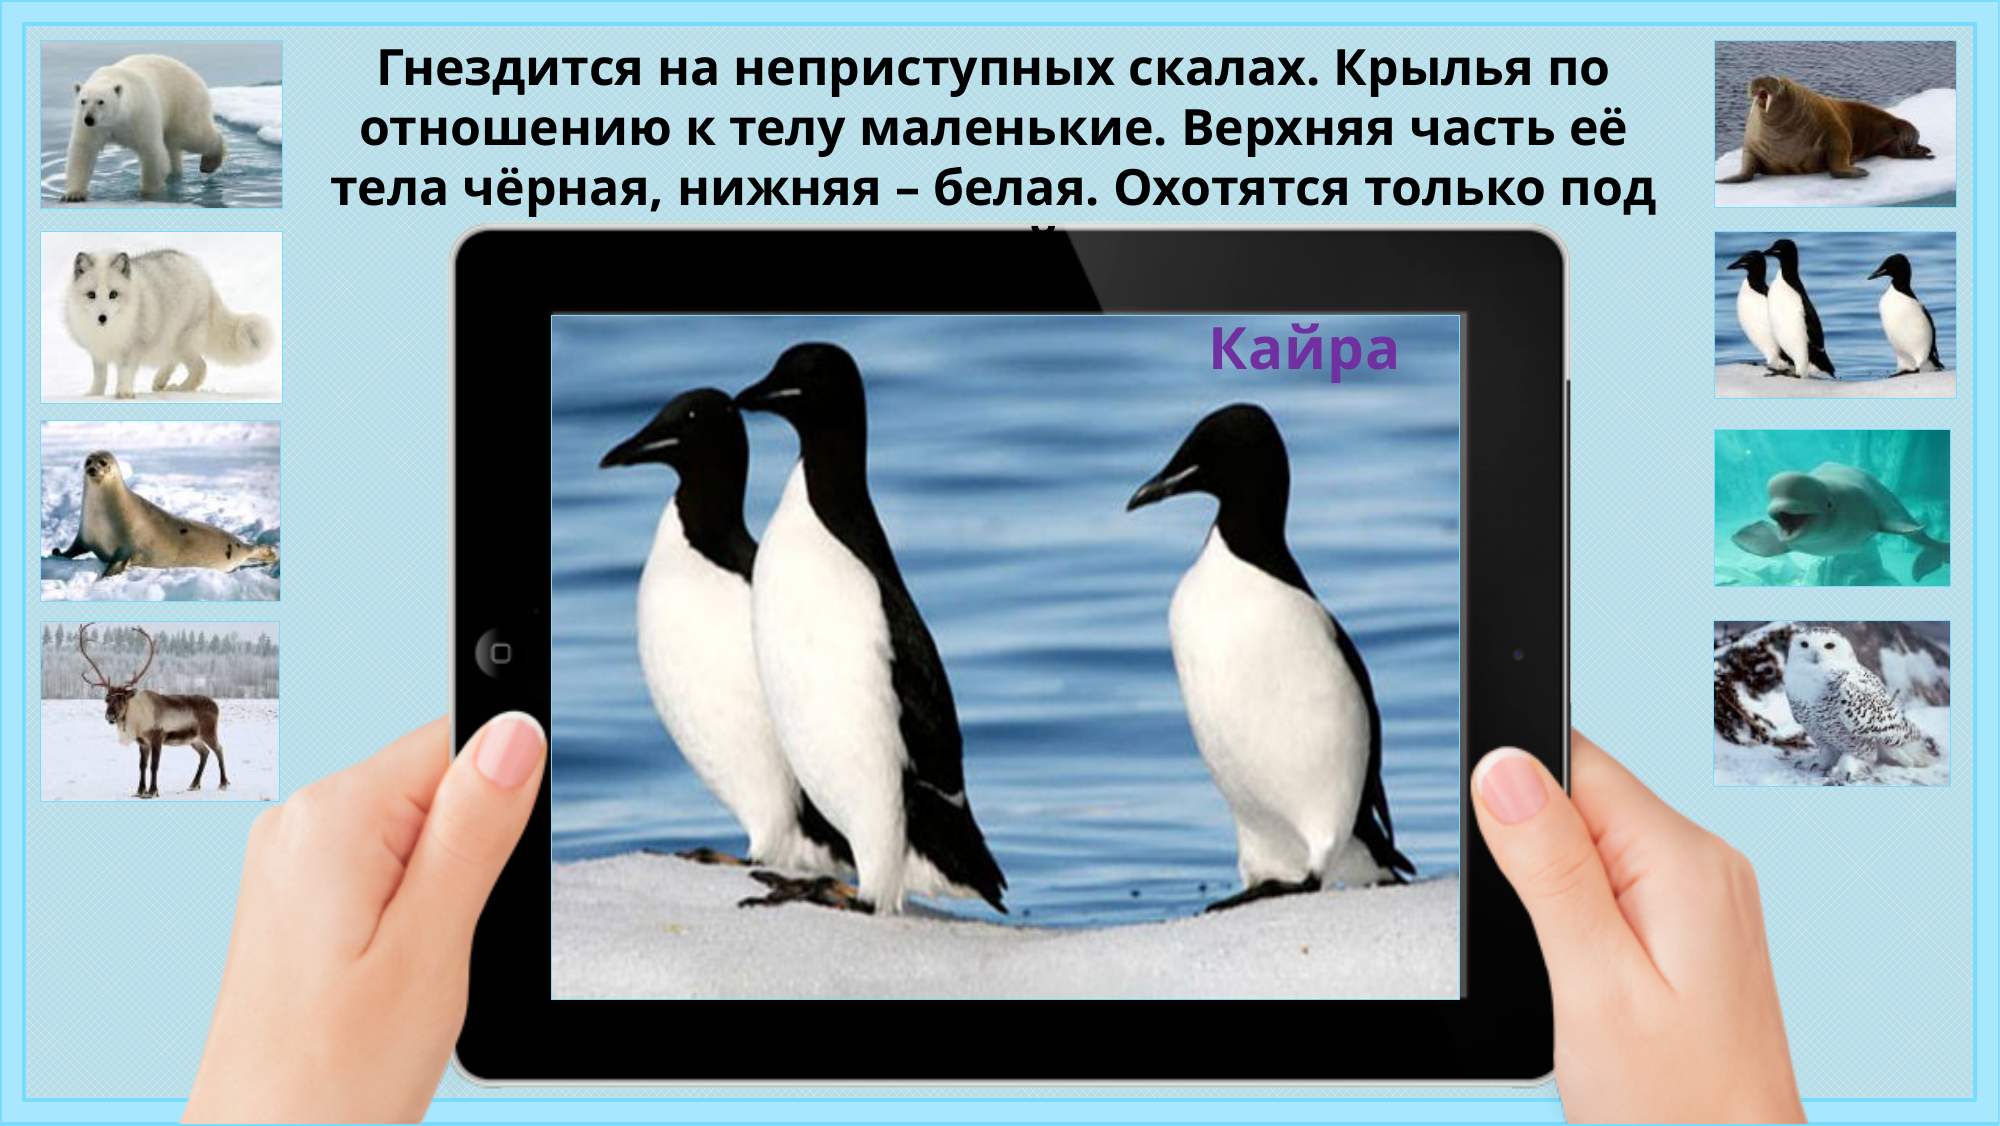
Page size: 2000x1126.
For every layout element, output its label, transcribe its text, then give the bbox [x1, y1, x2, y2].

picture [39, 40, 1957, 1125]
text_box Гнездится на неприступных скалах. Крылья по отношению к телу маленькие. Верхняя часть её тела чёрная, нижняя – белая. Охотятся только под водой. [279, 28, 1709, 201]
